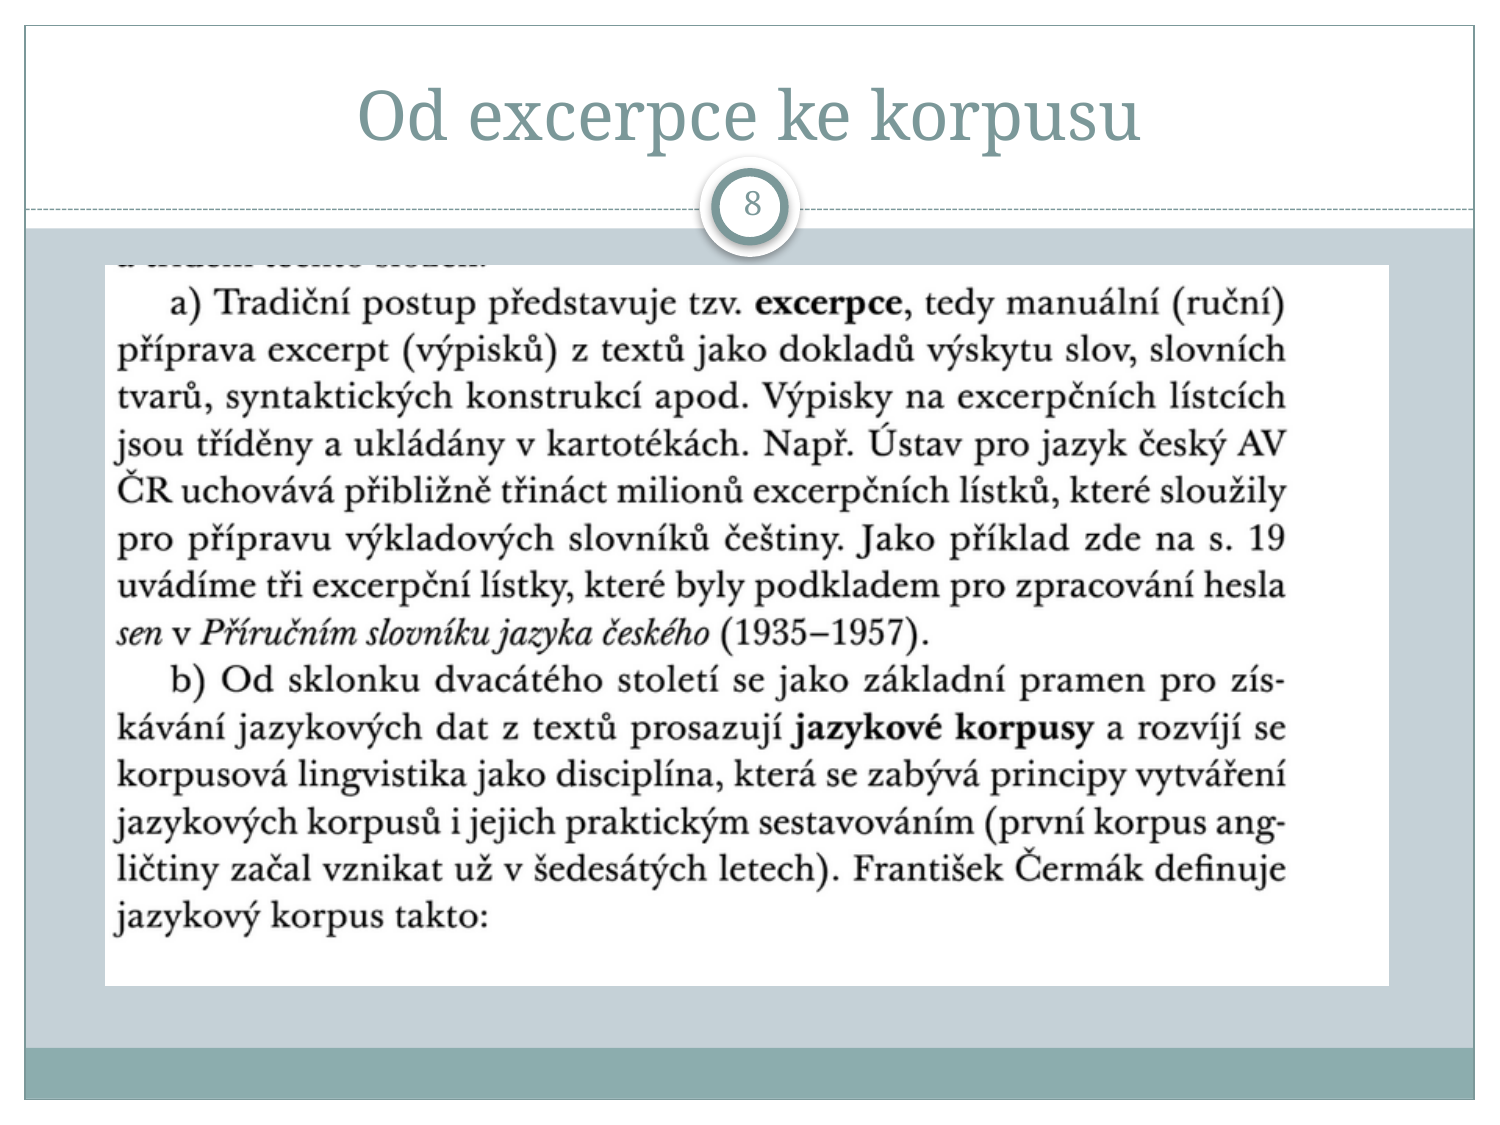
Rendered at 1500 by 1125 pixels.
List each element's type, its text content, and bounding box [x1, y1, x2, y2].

slide_number 8 [715, 168, 791, 241]
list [105, 265, 1389, 986]
title Od excerpce ke korpusu [49, 37, 1450, 162]
